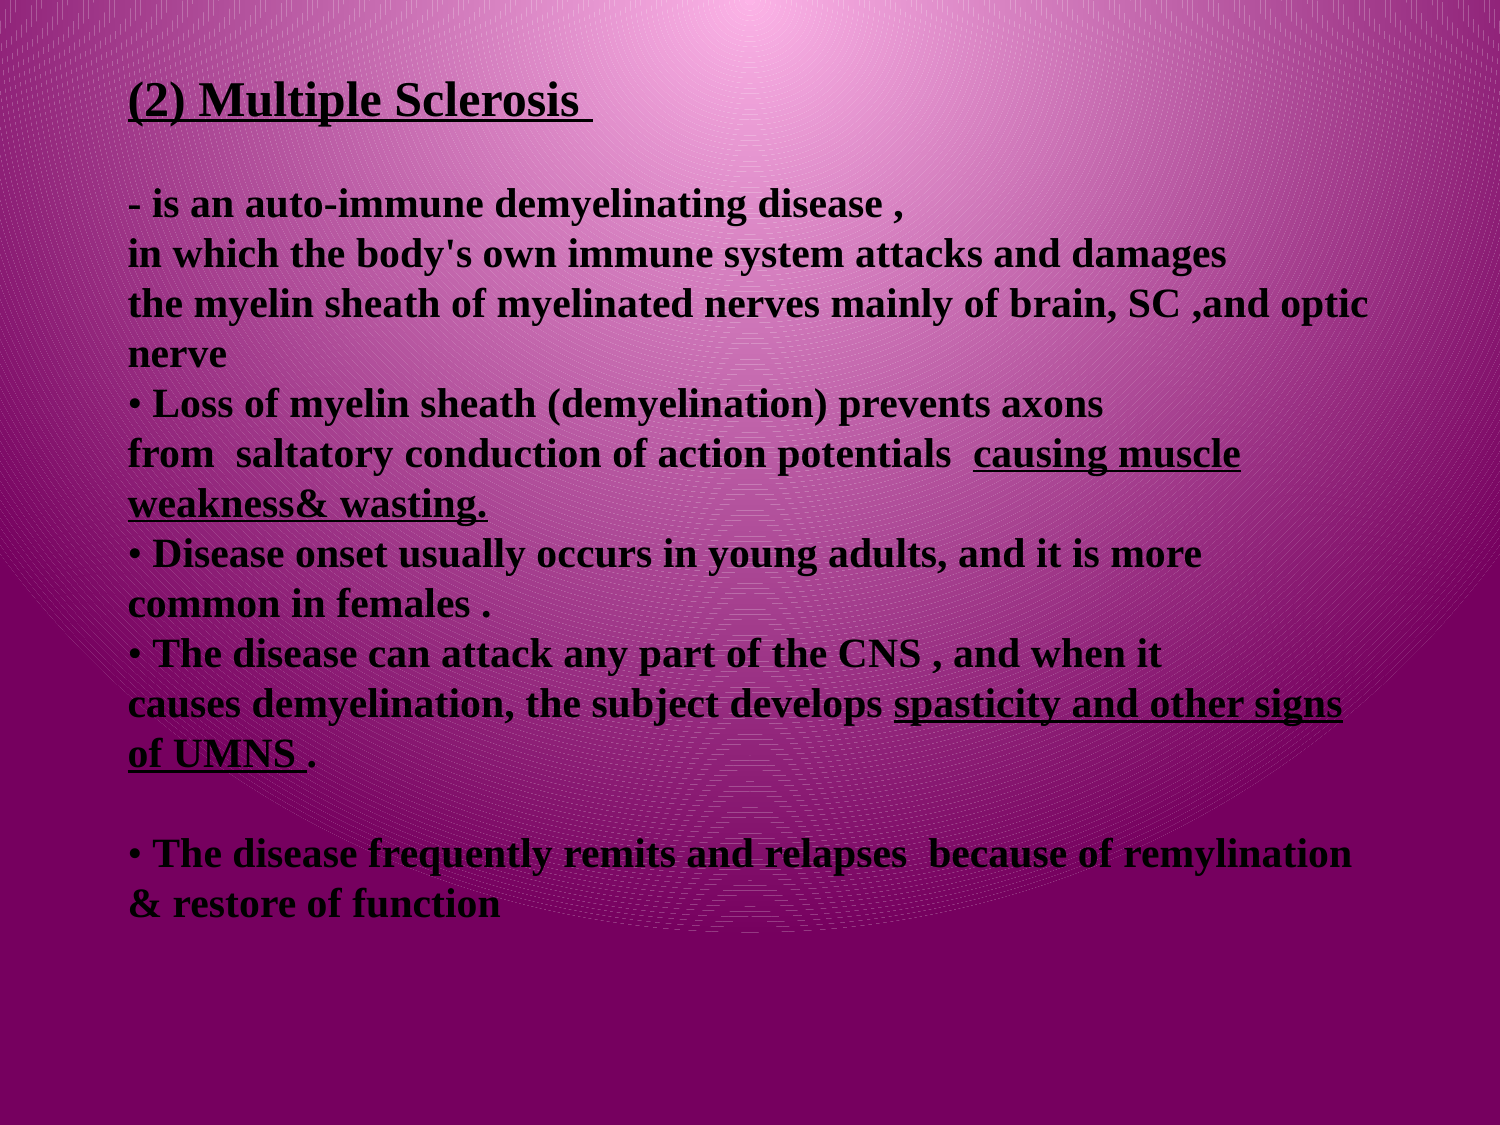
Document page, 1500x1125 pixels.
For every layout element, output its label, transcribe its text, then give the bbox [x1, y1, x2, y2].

title (2) Multiple Sclerosis - is an auto-immune demyelinating disease , in which the body's own immune system attacks and damages the myelin sheath of myelinated nerves mainly of brain, SC ,and optic nerve • Loss of myelin sheath (demyelination) prevents axons from saltatory conduction of action potentials causing muscle weakness& wasting. • Disease onset usually occurs in young adults, and it is more common in females . • The disease can attack any part of the CNS , and when it causes demyelination, the subject develops spasticity and other signs of UMNS . • The disease frequently remits and relapses because of remylination & restore of function [112, 42, 1388, 1000]
